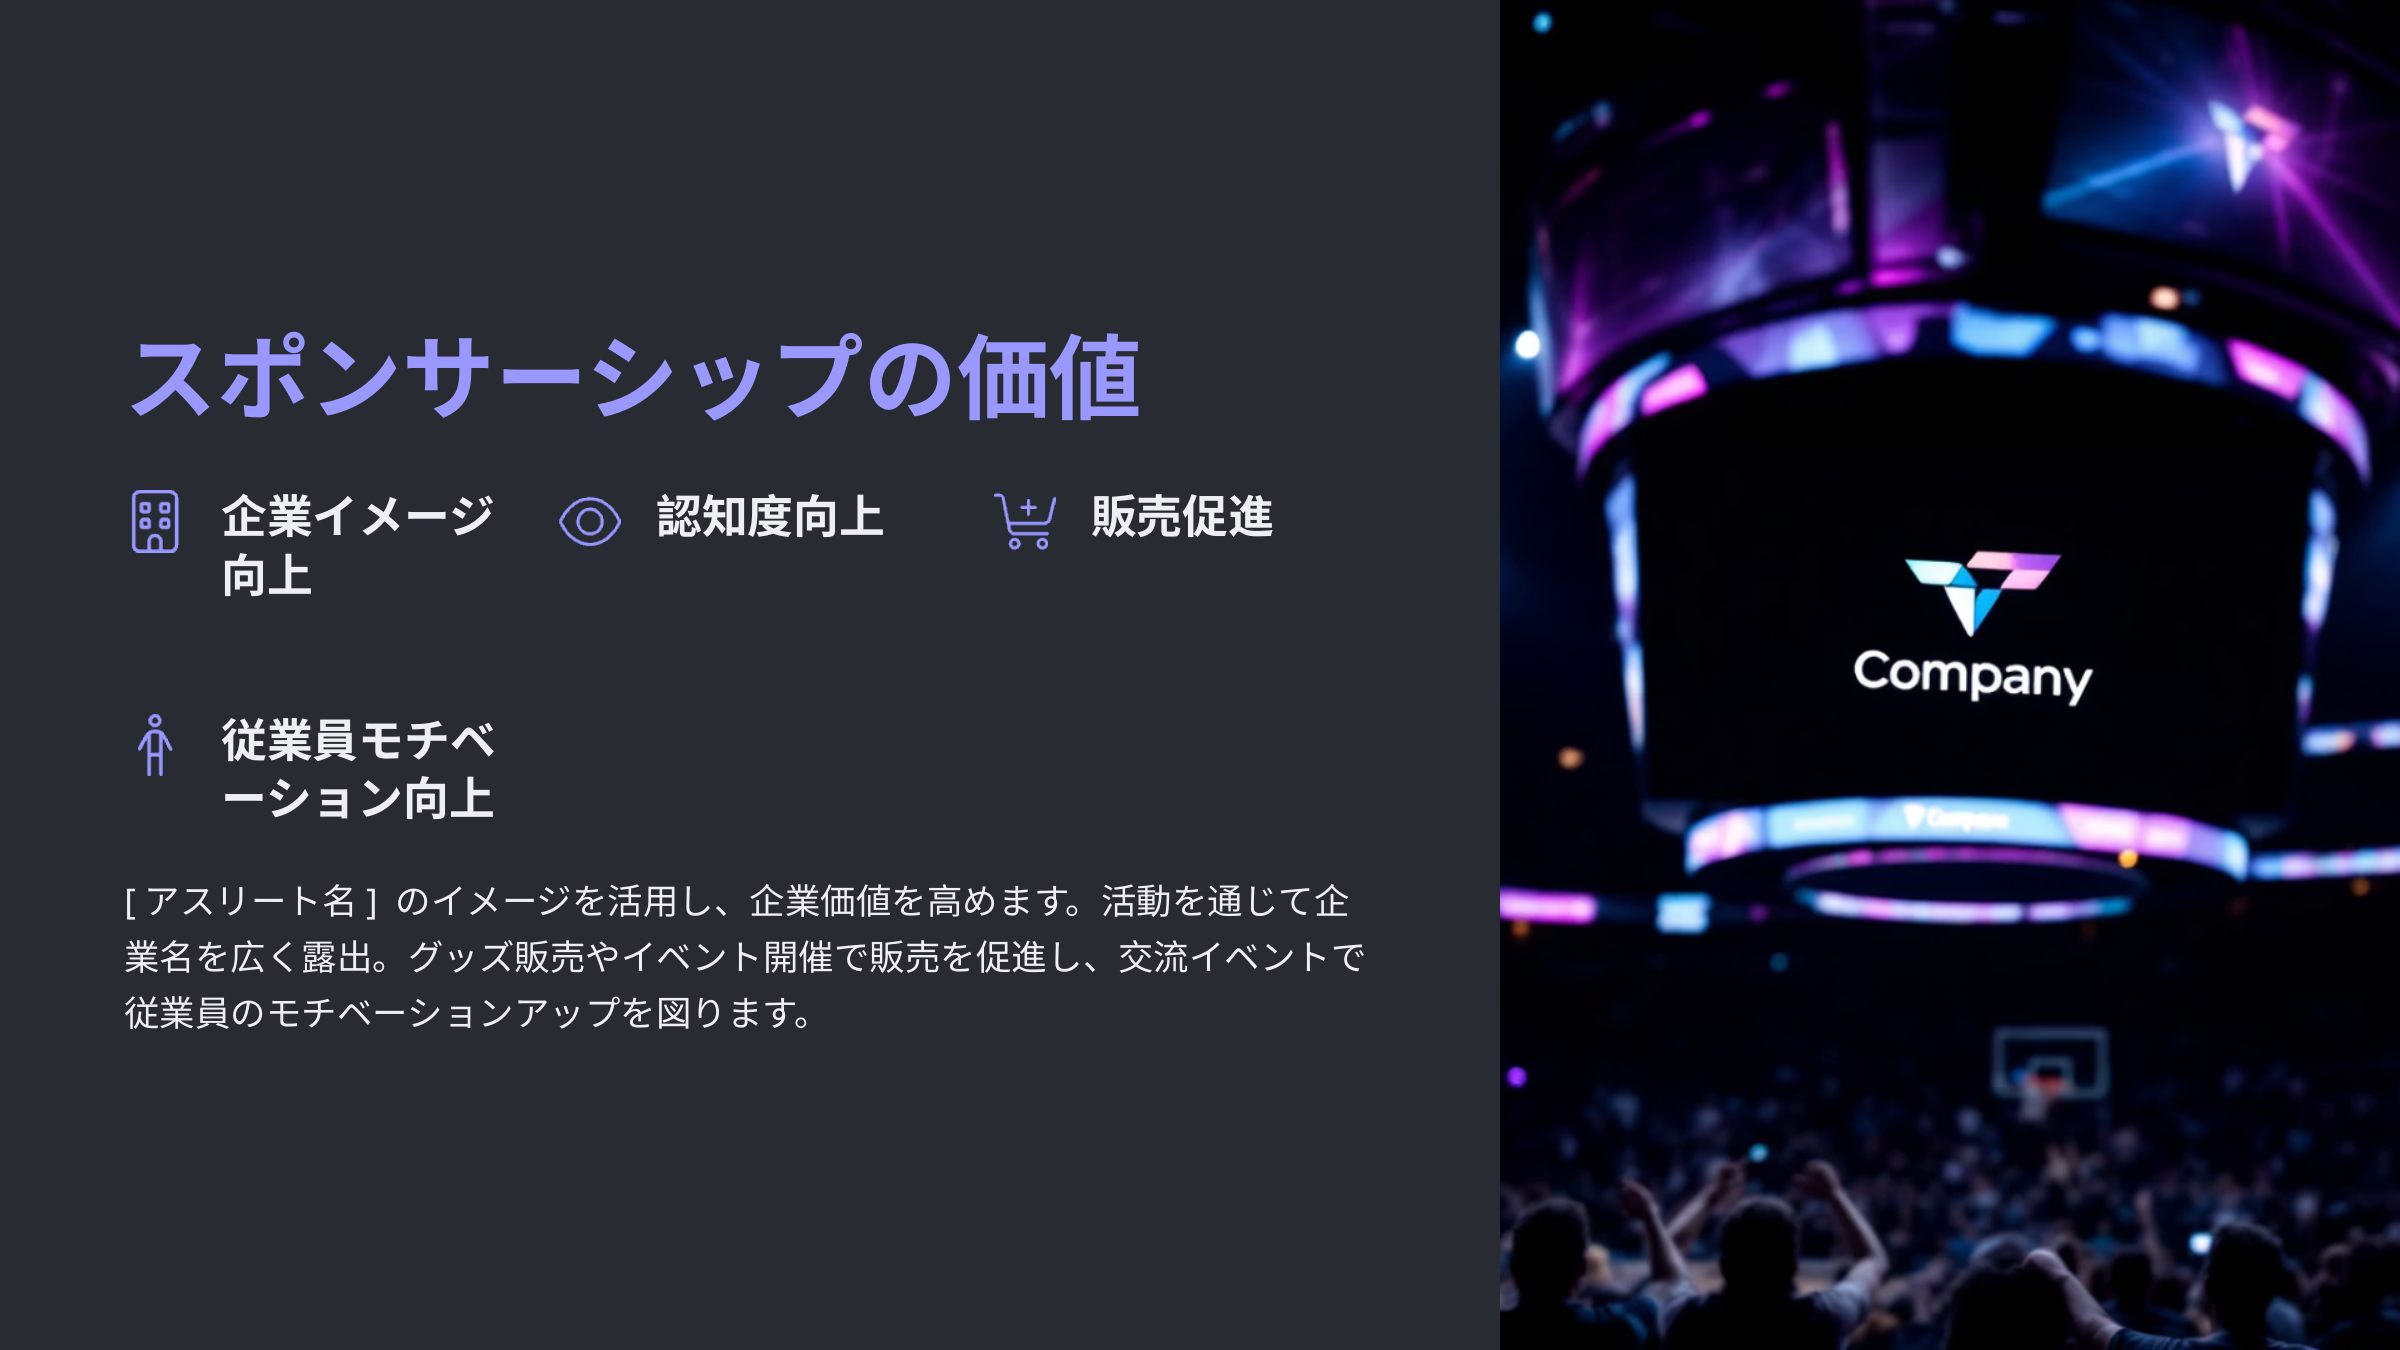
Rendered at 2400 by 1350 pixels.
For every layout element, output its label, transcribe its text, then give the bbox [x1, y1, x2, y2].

text_box [アスリート名] のイメージを活用し、企業価値を高めます。活動を通じて企業名を広く露出。グッズ販売やイベント開催で販売を促進し、交流イベントで従業員のモチベーションアップを図ります。 [124, 864, 1376, 1036]
picture [1499, 0, 2400, 1350]
picture [559, 490, 621, 553]
text_box 認知度向上 [656, 484, 941, 543]
text_box スポンサーシップの価値 [124, 314, 1152, 432]
text_box 企業イメージ向上 [221, 484, 506, 602]
picture [124, 490, 186, 553]
text_box 従業員モチベーション向上 [221, 708, 506, 825]
text_box 販売促進 [1091, 484, 1376, 543]
picture [993, 490, 1056, 553]
picture [124, 714, 186, 776]
